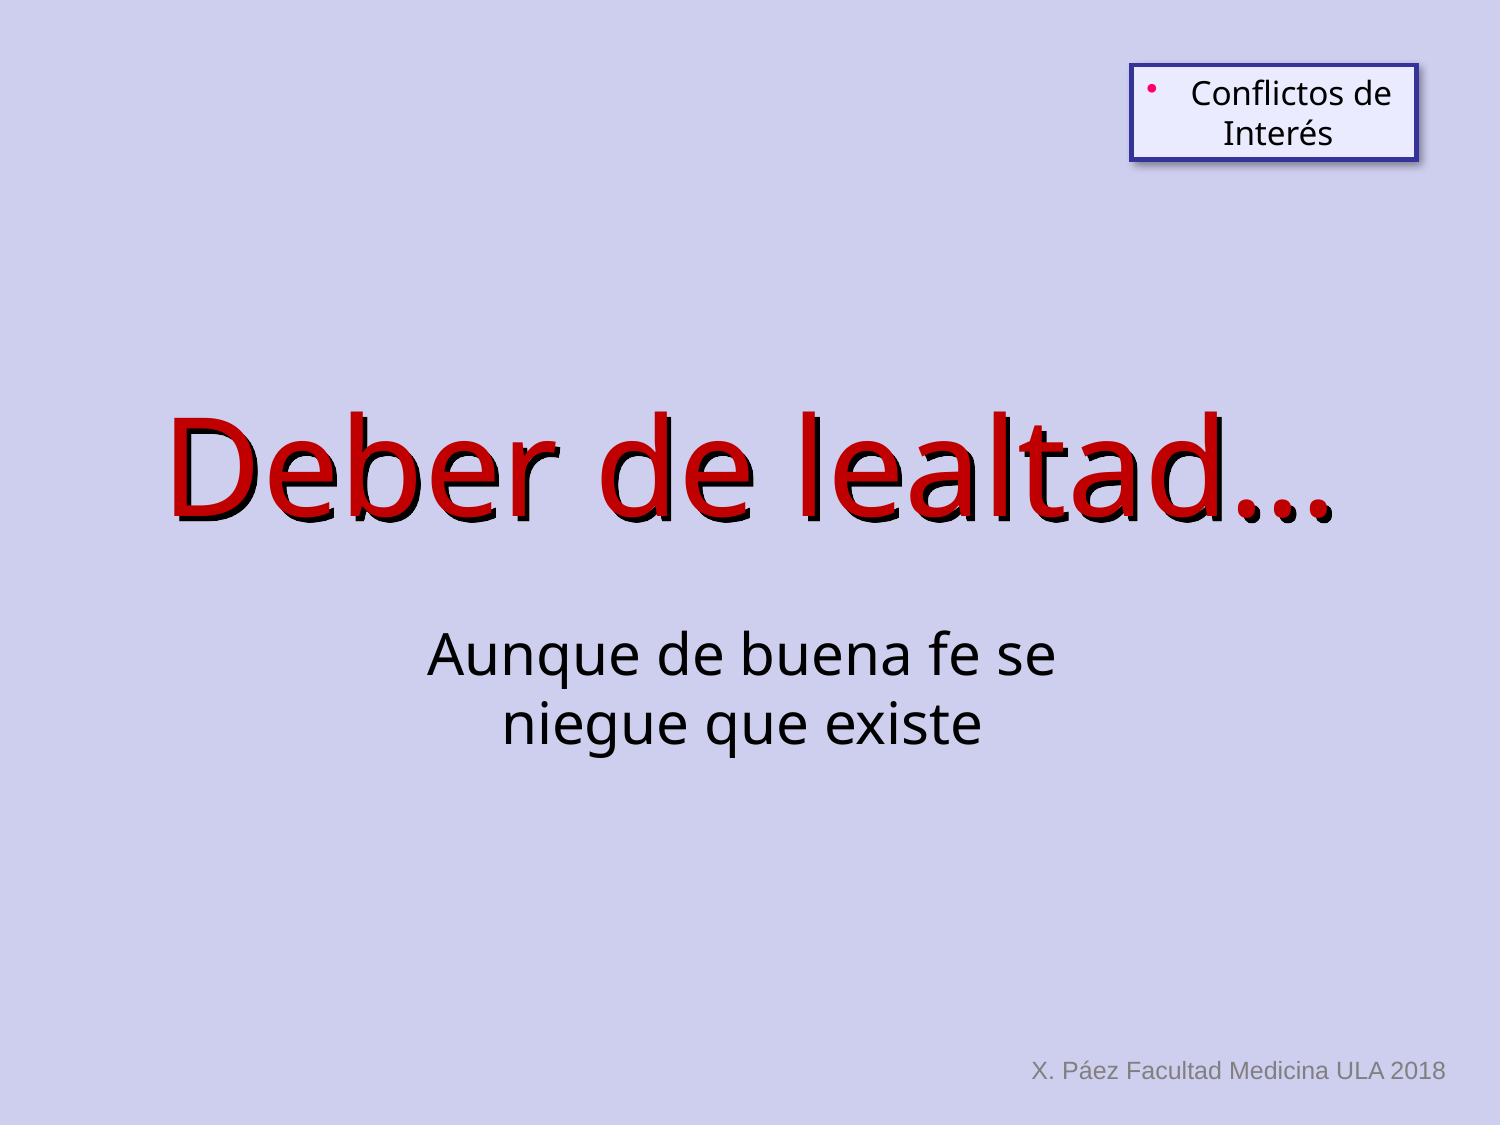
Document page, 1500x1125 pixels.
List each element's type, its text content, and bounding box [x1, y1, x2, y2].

text_box Conflictos de Interés [1131, 64, 1417, 160]
text_box Deber de lealtad… [147, 372, 1353, 552]
text_box X. Páez Facultad Medicina ULA 2018 [1016, 1046, 1463, 1092]
text_box Aunque de buena fe se niegue que existe [412, 609, 1088, 764]
